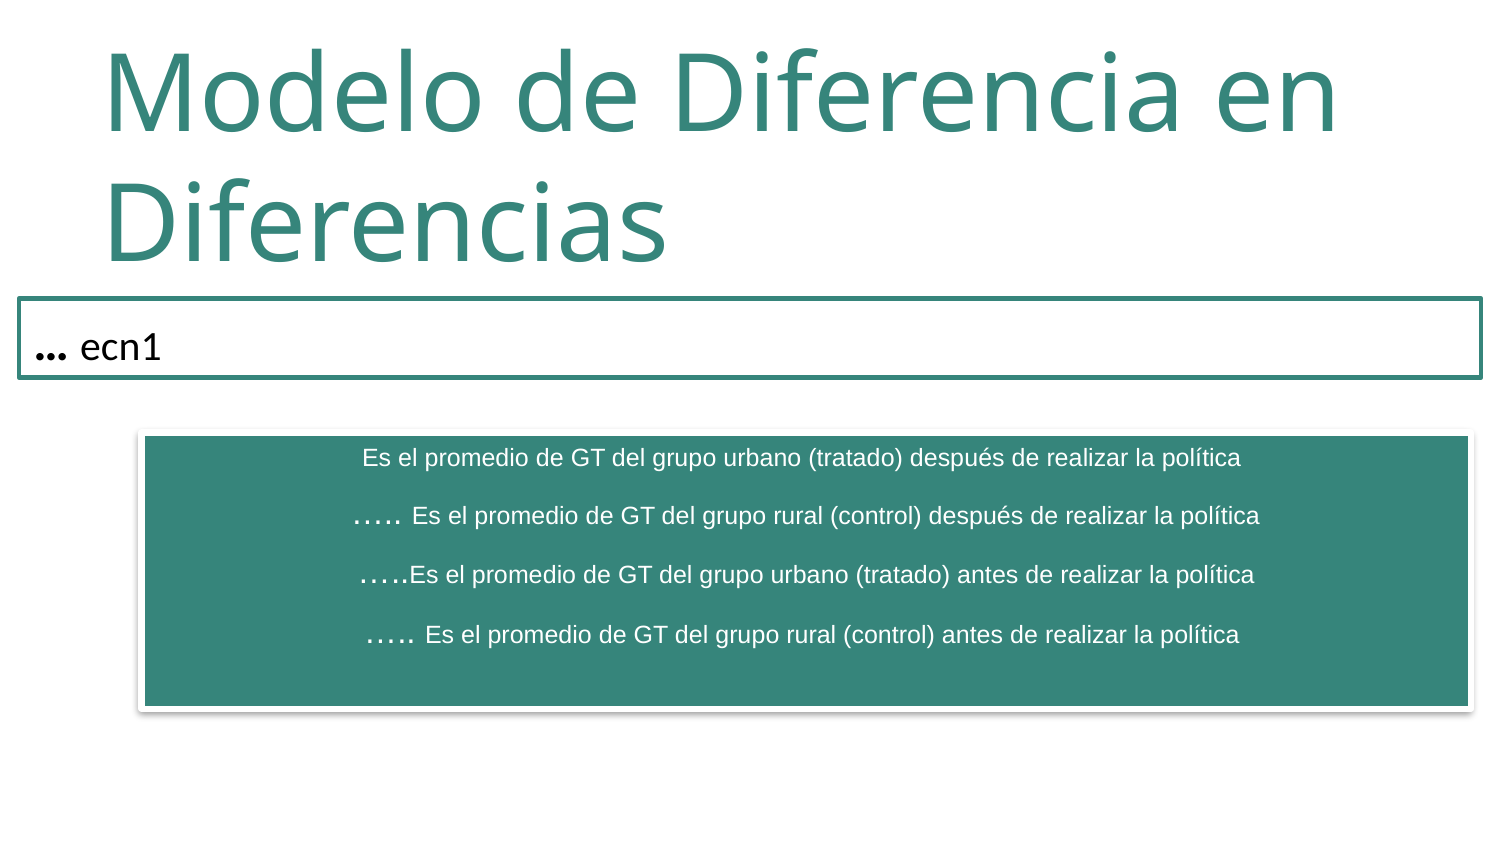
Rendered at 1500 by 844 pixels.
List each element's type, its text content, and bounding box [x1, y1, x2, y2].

title Modelo de Diferencia en Diferencias [86, 36, 1472, 296]
